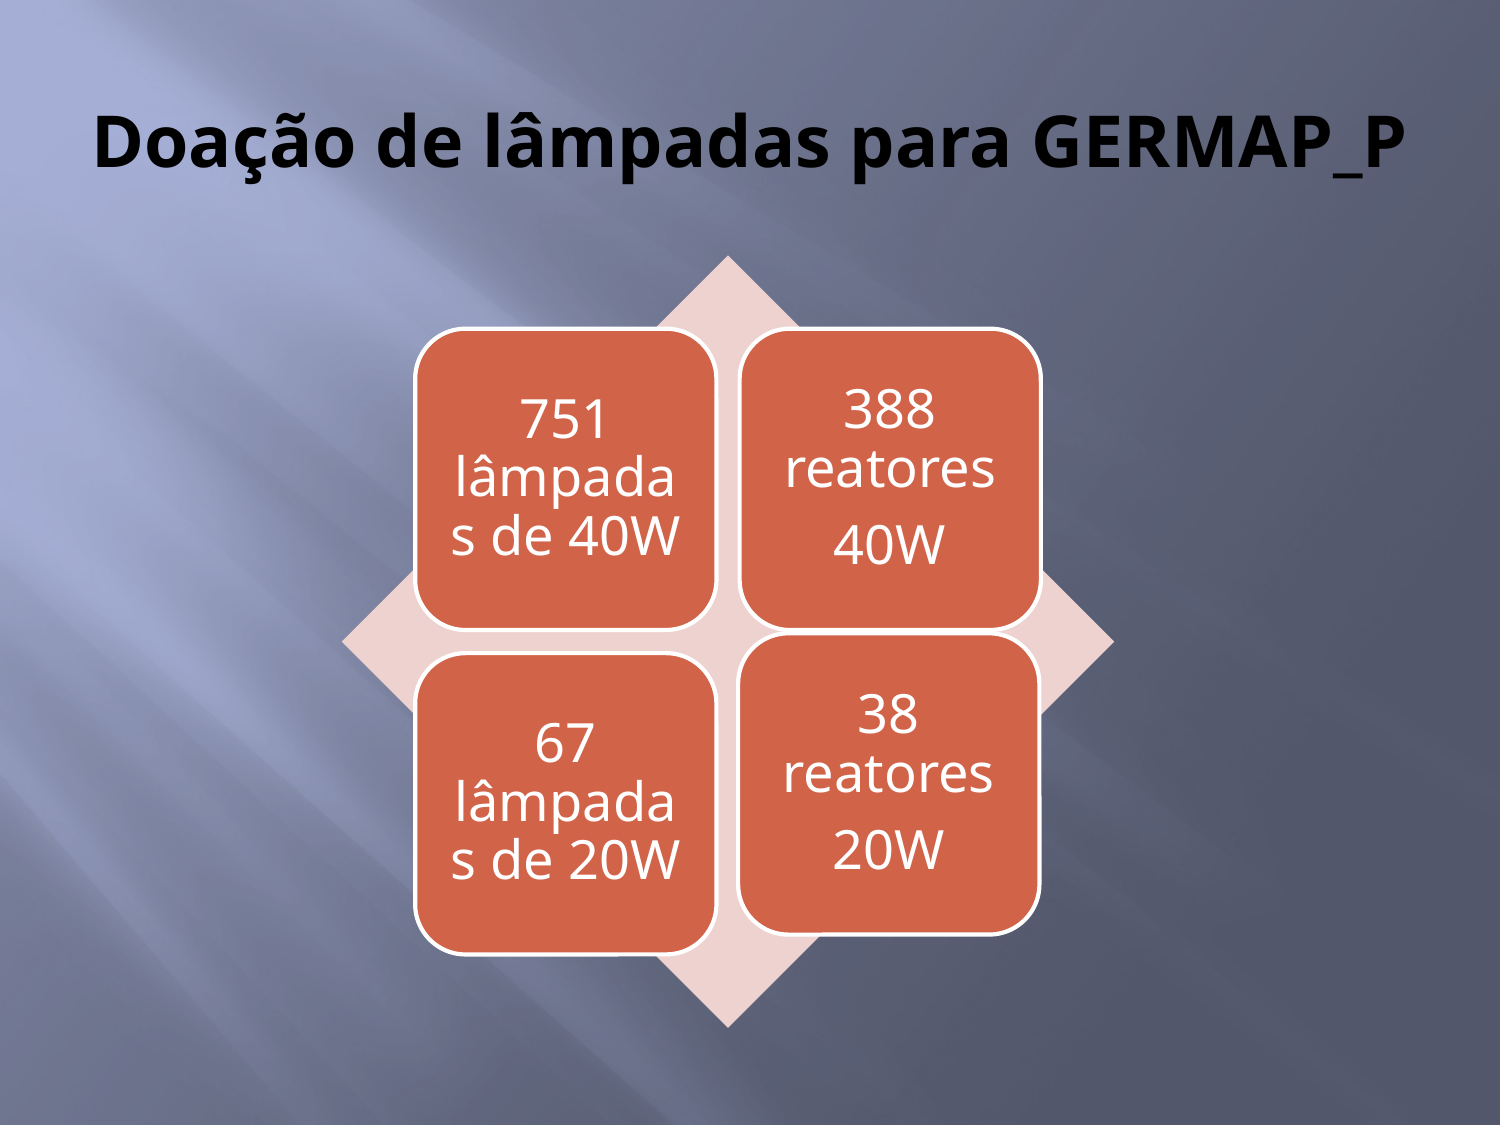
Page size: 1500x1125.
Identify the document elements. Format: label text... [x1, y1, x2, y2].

title Doação de lâmpadas para GERMAP_P [75, 45, 1425, 233]
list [52, 255, 1404, 1029]
